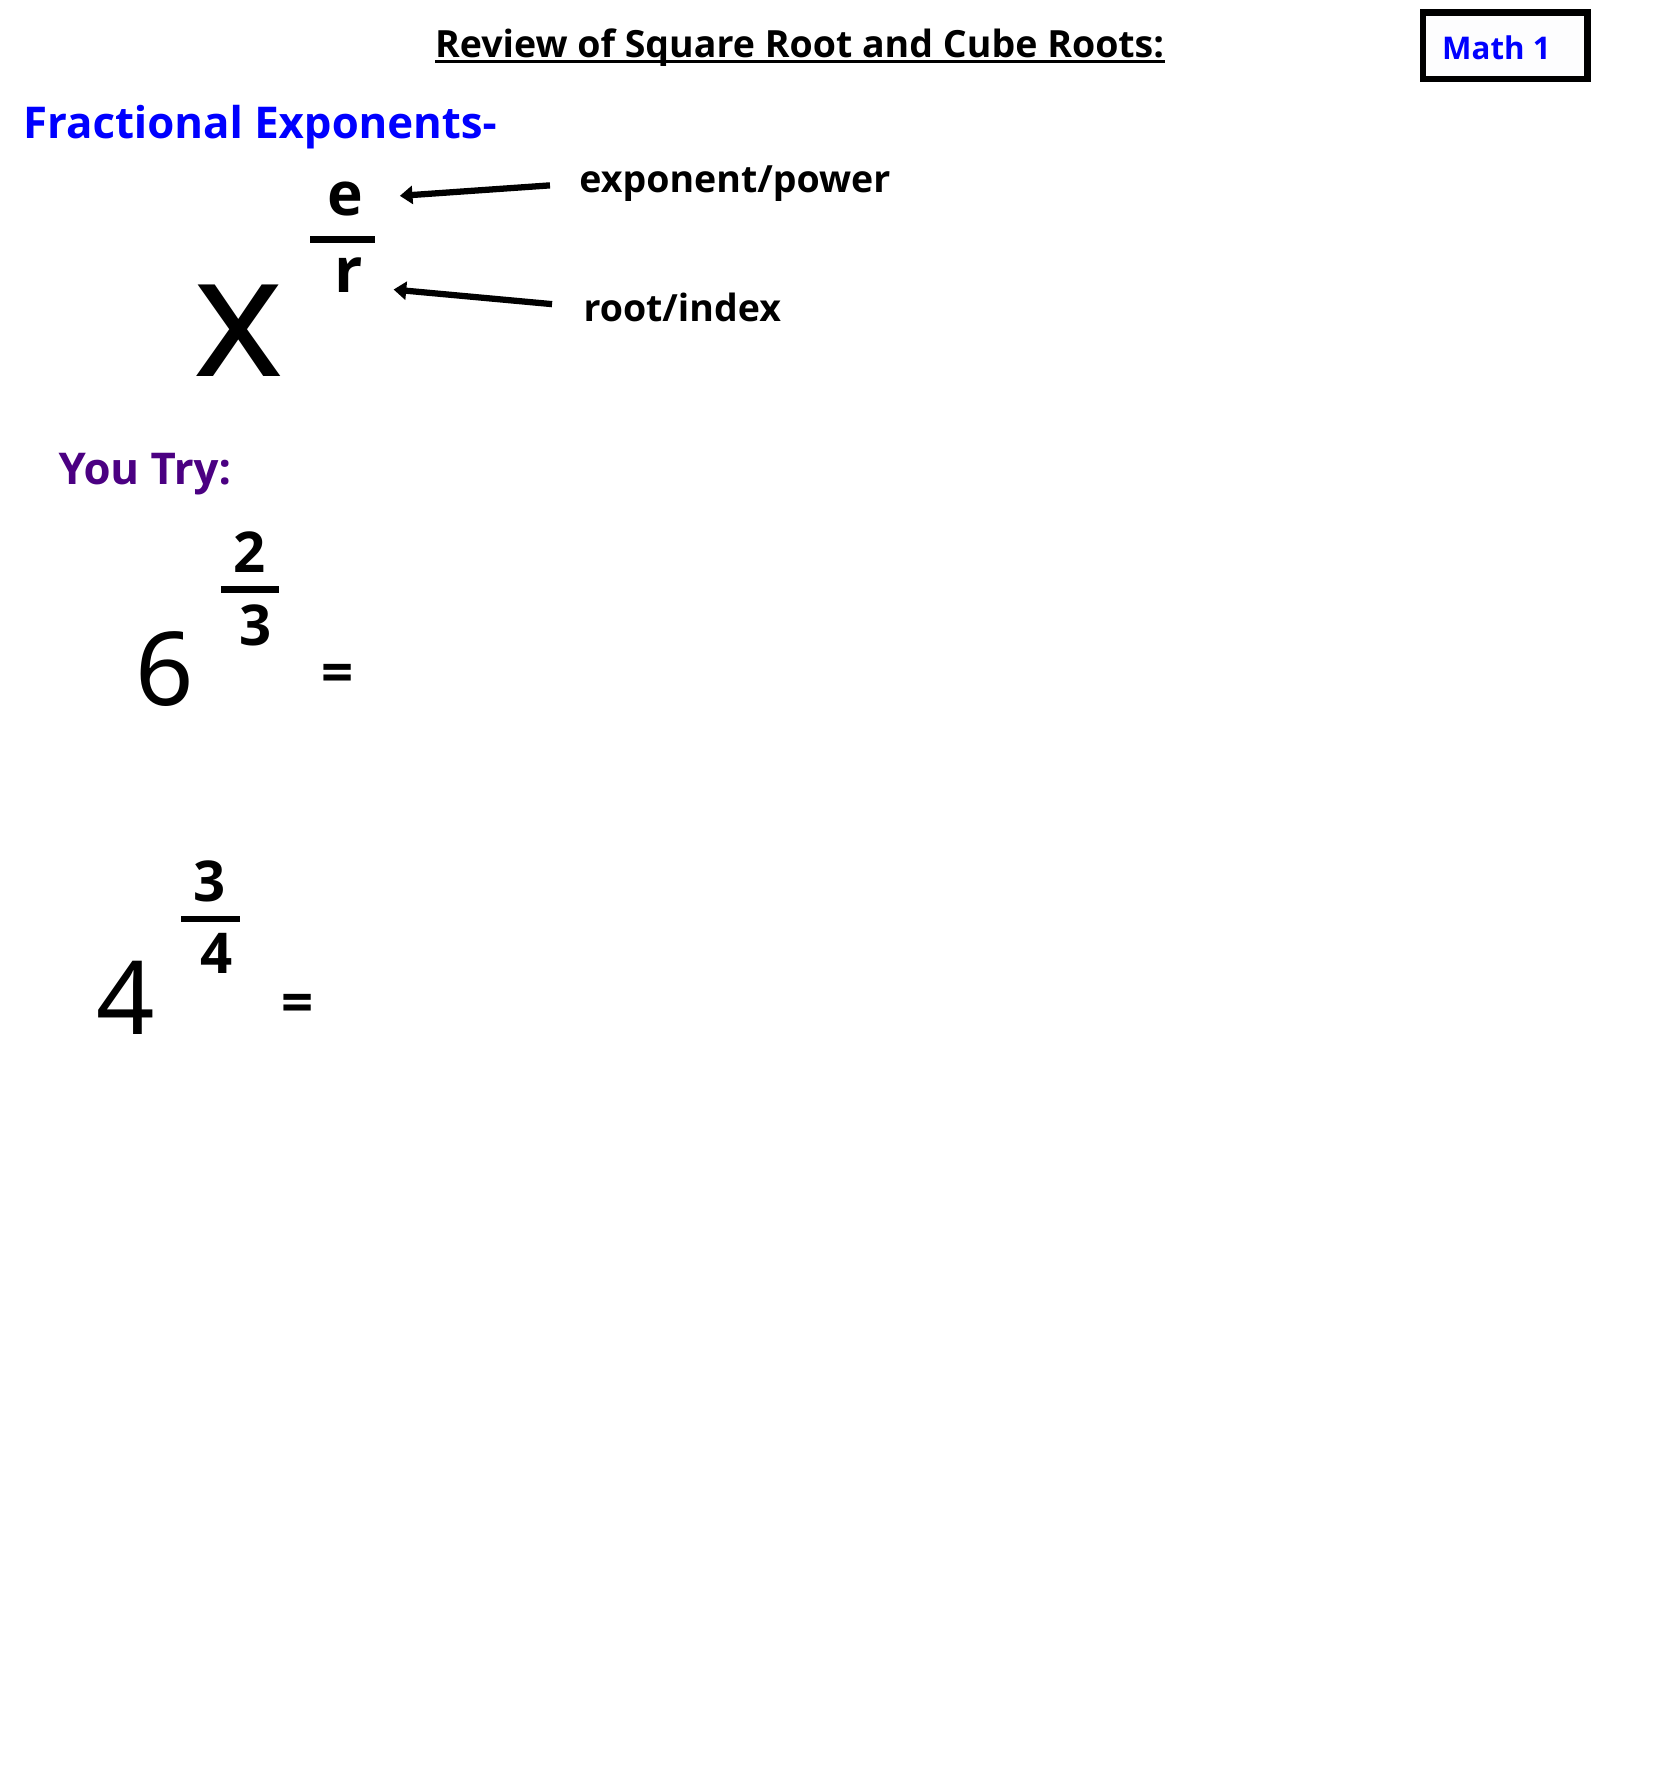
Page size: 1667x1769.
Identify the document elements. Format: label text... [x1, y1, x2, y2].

text_box 2 [218, 508, 357, 591]
text_box root/index [568, 277, 886, 337]
text_box = [266, 958, 409, 1041]
text_box exponent/power [564, 147, 1023, 208]
text_box You Try: [43, 433, 365, 501]
text_box 6 [120, 595, 355, 733]
text_box Review of Square Root and Cube Roots: [233, 12, 1367, 73]
text_box 3 [179, 837, 317, 920]
text_box 4 [81, 924, 315, 1063]
text_box 4 [185, 910, 323, 993]
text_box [1422, 12, 1623, 80]
text_box Fractional Exponents- [8, 87, 721, 155]
text_box = [306, 629, 448, 712]
text_box 3 [224, 581, 363, 664]
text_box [399, 185, 550, 196]
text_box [179, 147, 542, 420]
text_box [393, 289, 553, 305]
